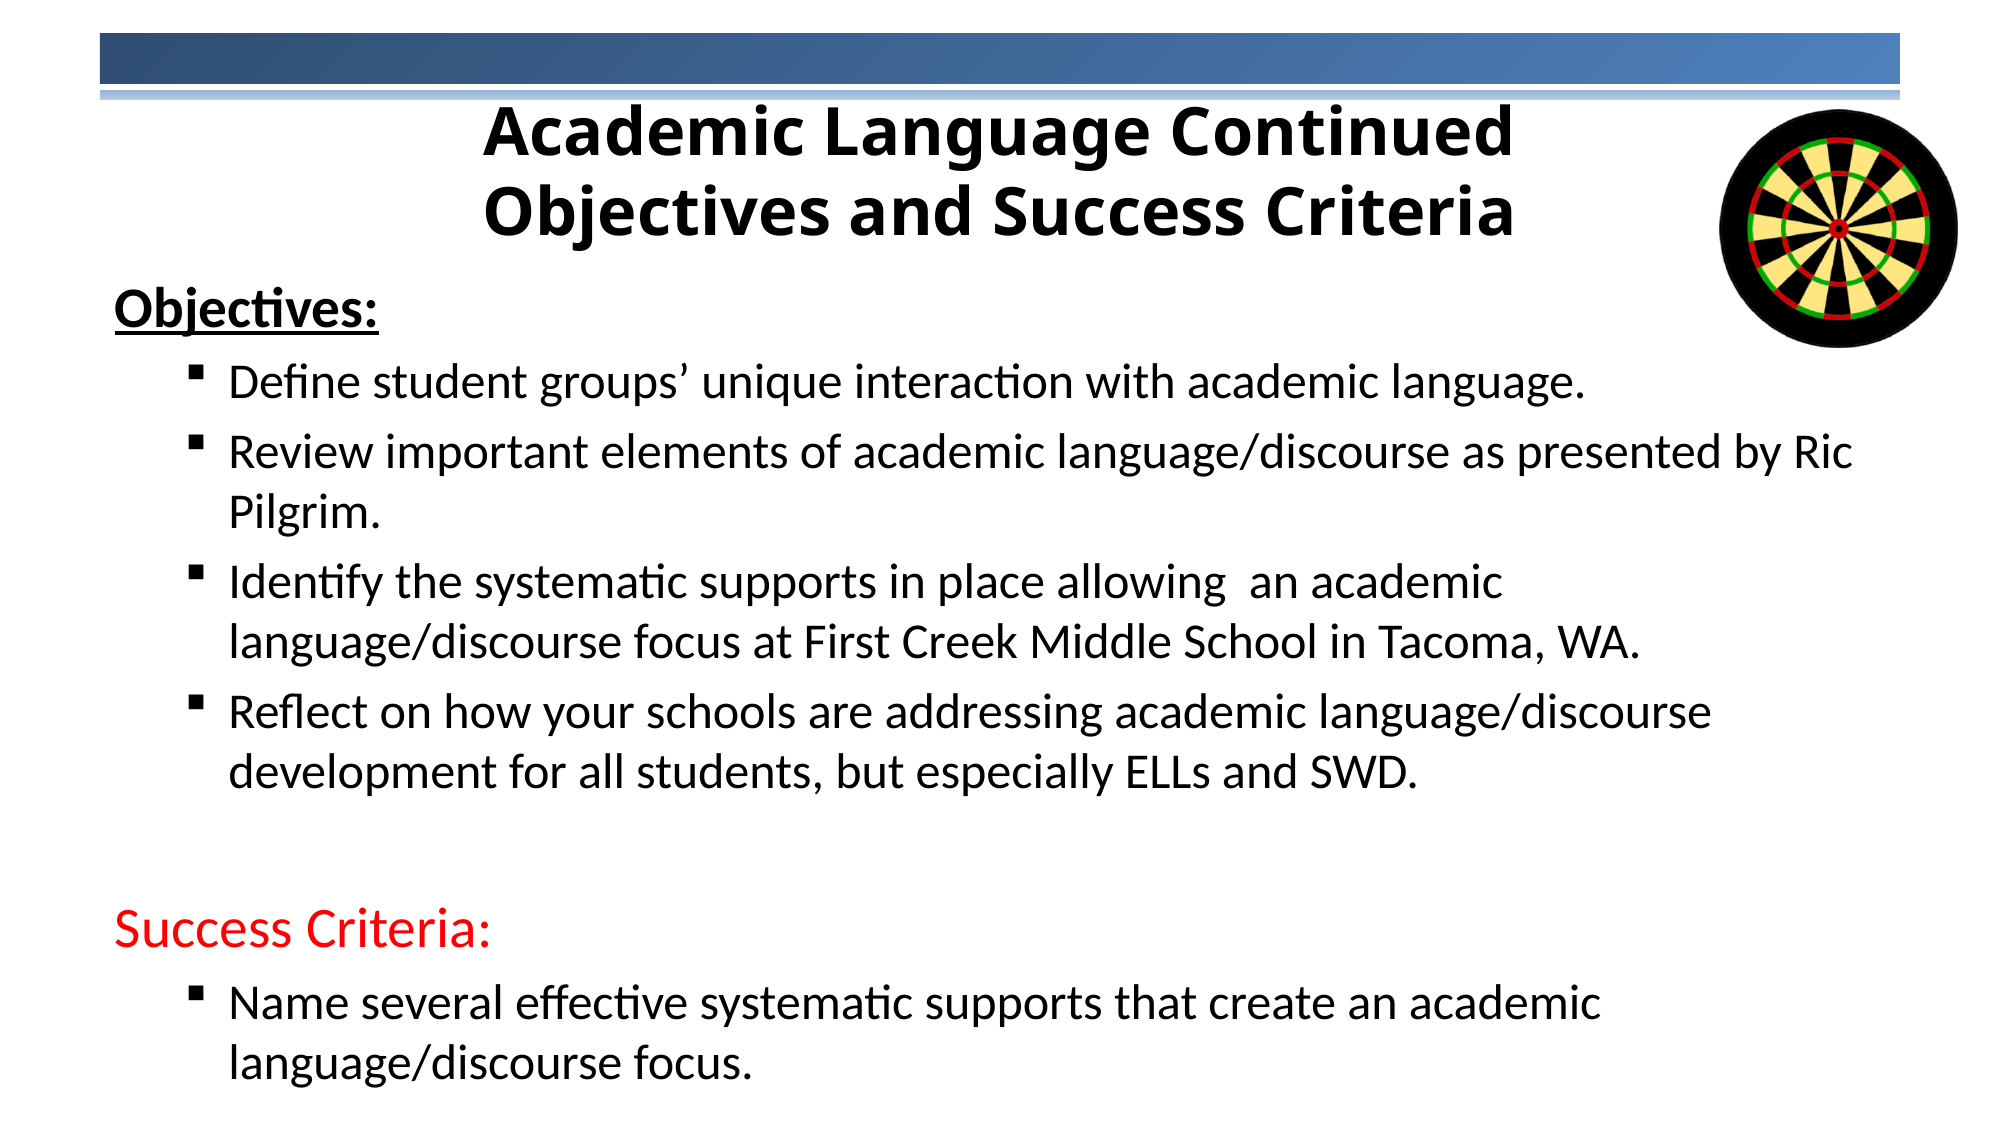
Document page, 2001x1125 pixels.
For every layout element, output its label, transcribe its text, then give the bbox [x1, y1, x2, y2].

title Academic Language Continued Objectives and Success Criteria [99, 45, 1900, 262]
list Objectives: Define student groups’ unique interaction with academic language. Review important elements of academic language/discourse as presented by Ric Pilgrim. Identify the systematic supports in place allowing an academic language/discourse focus at First Creek Middle School in Tacoma, WA. Reflect on how your schools are addressing academic language/discourse development for all students, but especially ELLs and SWD. Success Criteria: Name several effective systematic supports that create an academic language/discourse focus. [99, 262, 1900, 1100]
picture [1719, 109, 1958, 348]
